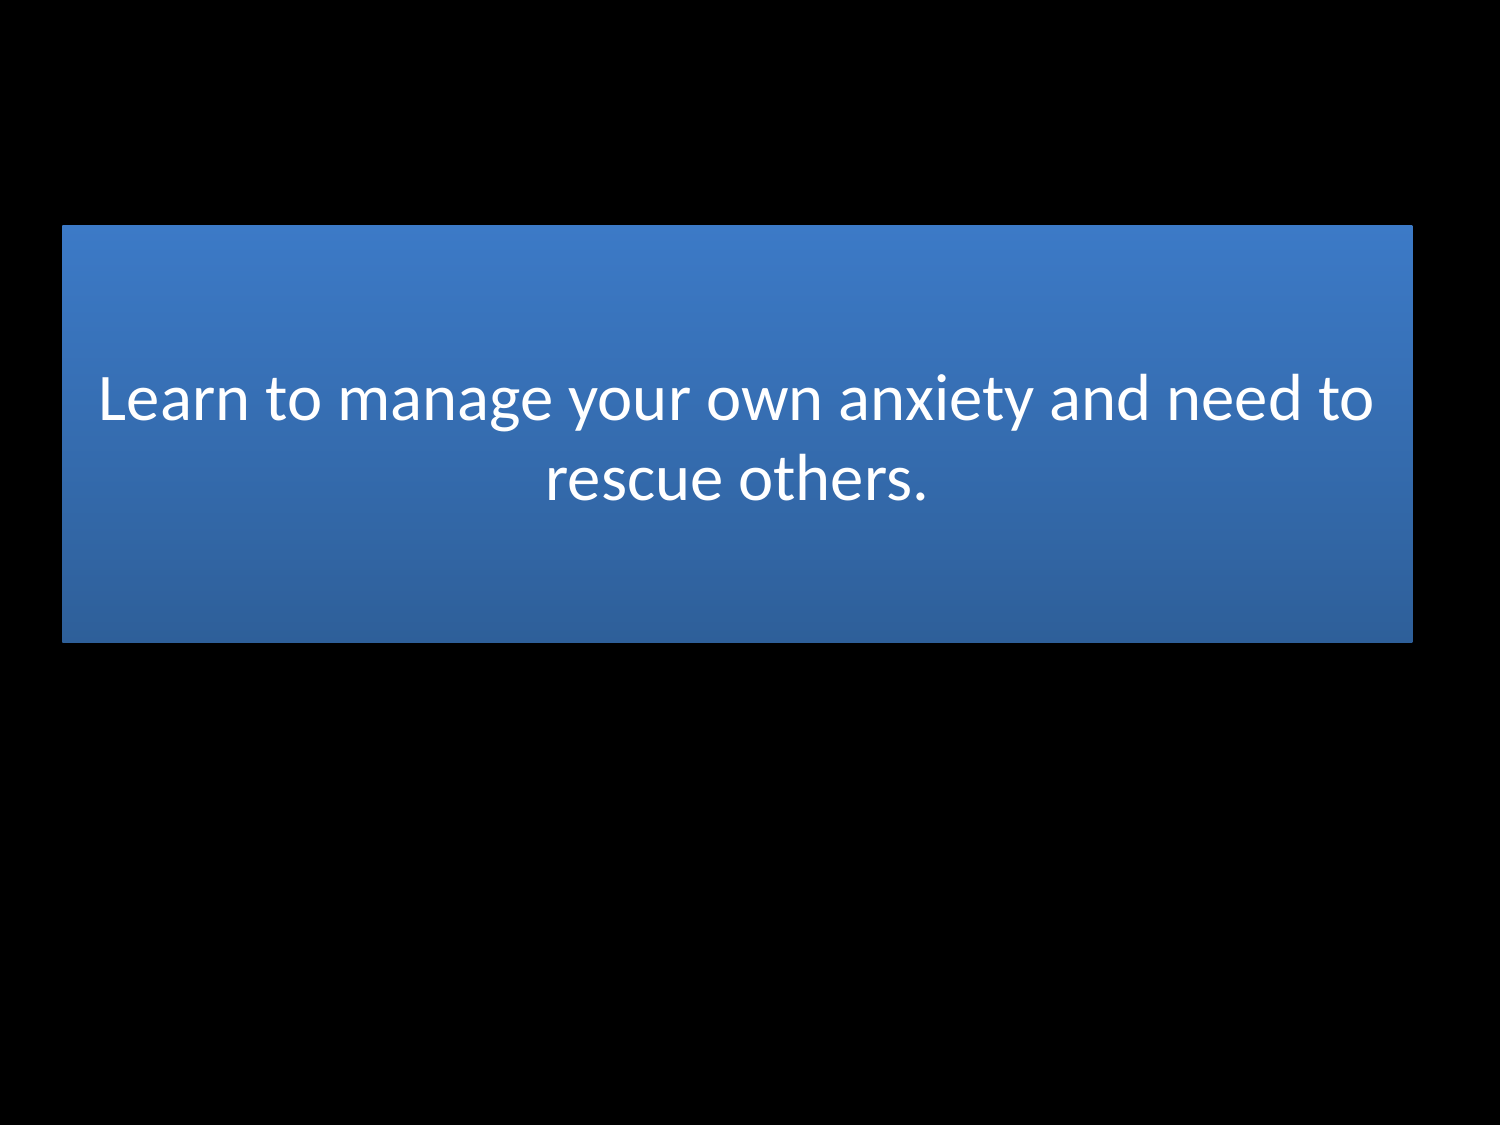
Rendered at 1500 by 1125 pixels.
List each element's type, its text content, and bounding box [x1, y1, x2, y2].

title Learn to manage your own anxiety and need to rescue others. [62, 224, 1413, 643]
